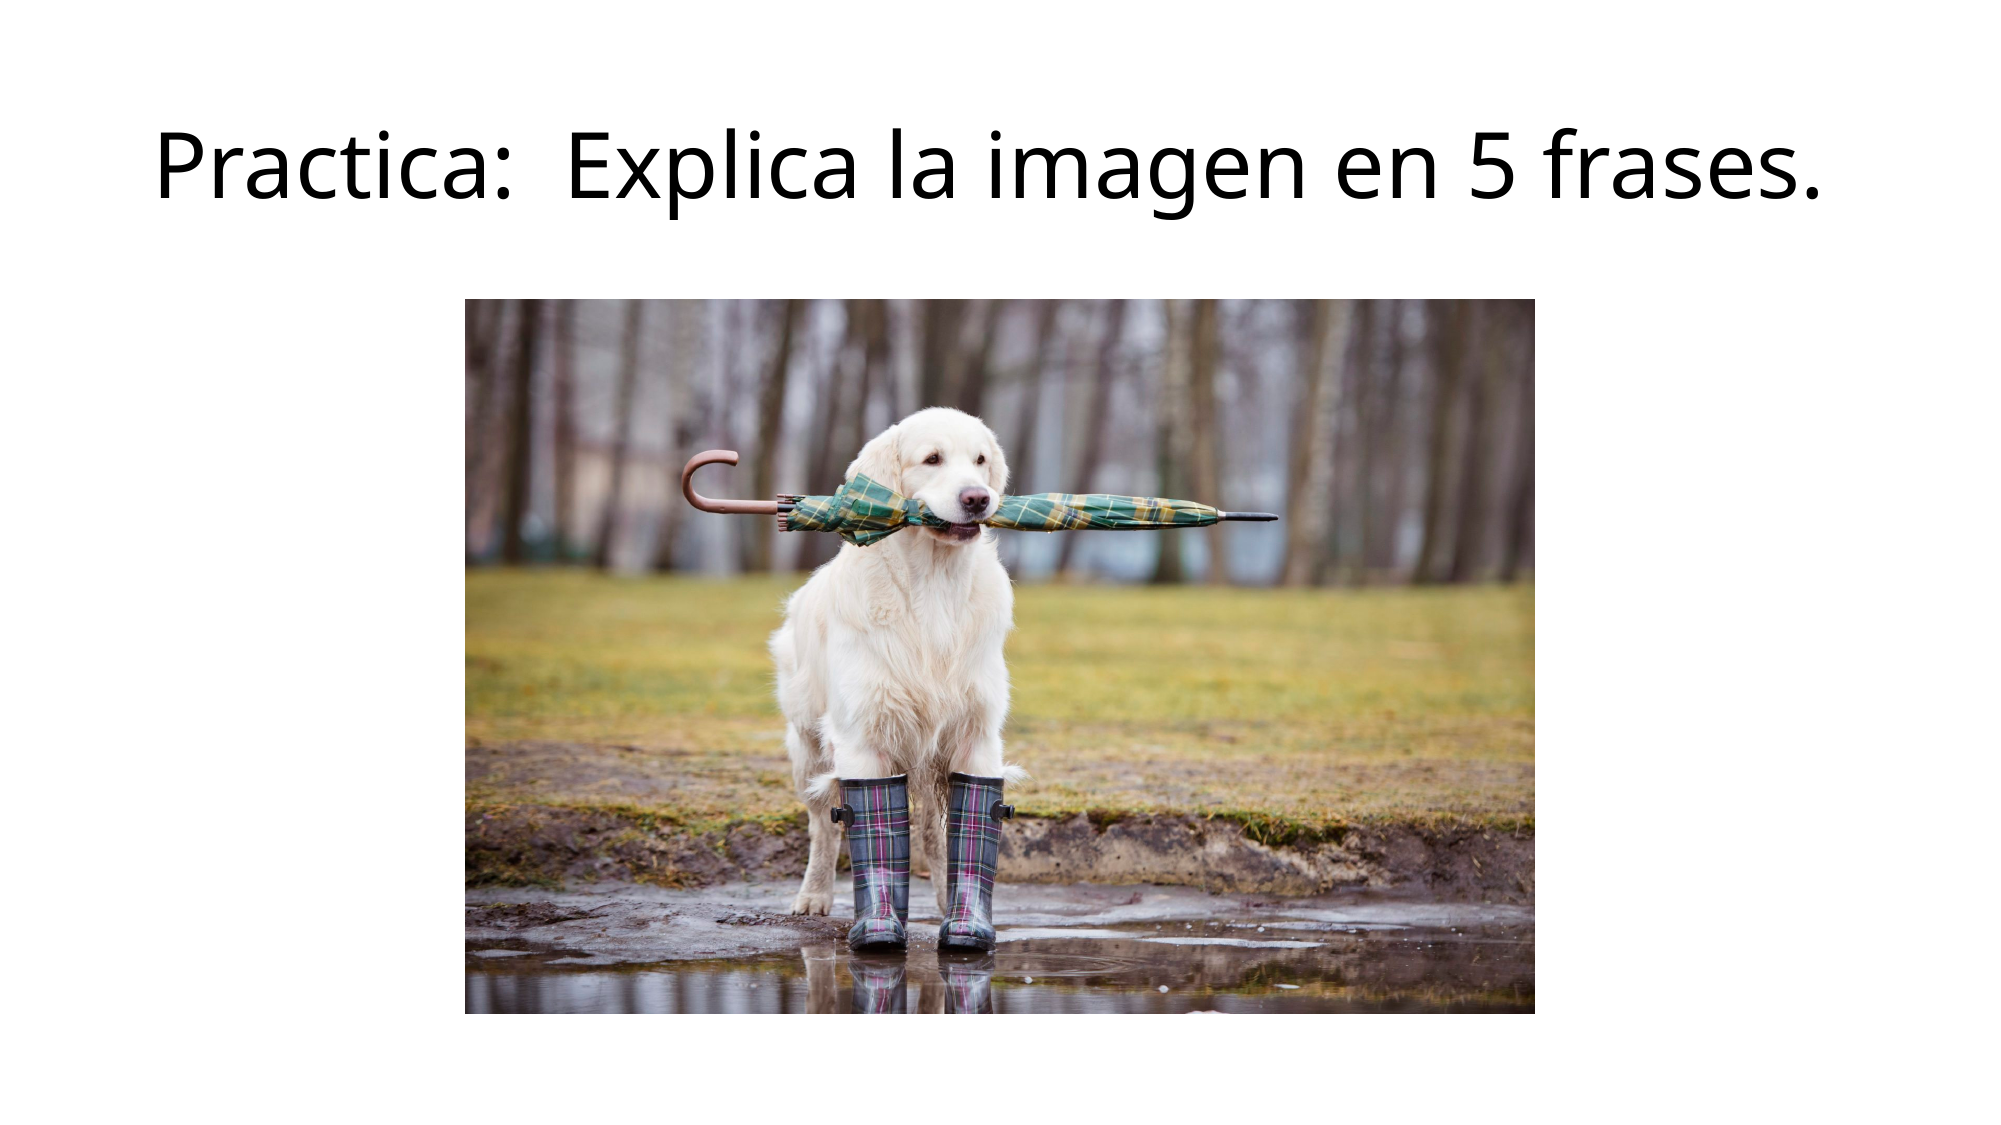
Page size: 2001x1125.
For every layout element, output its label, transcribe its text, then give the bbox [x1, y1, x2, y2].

title Practica: Explica la imagen en 5 frases. [137, 59, 1863, 278]
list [465, 299, 1535, 1014]
